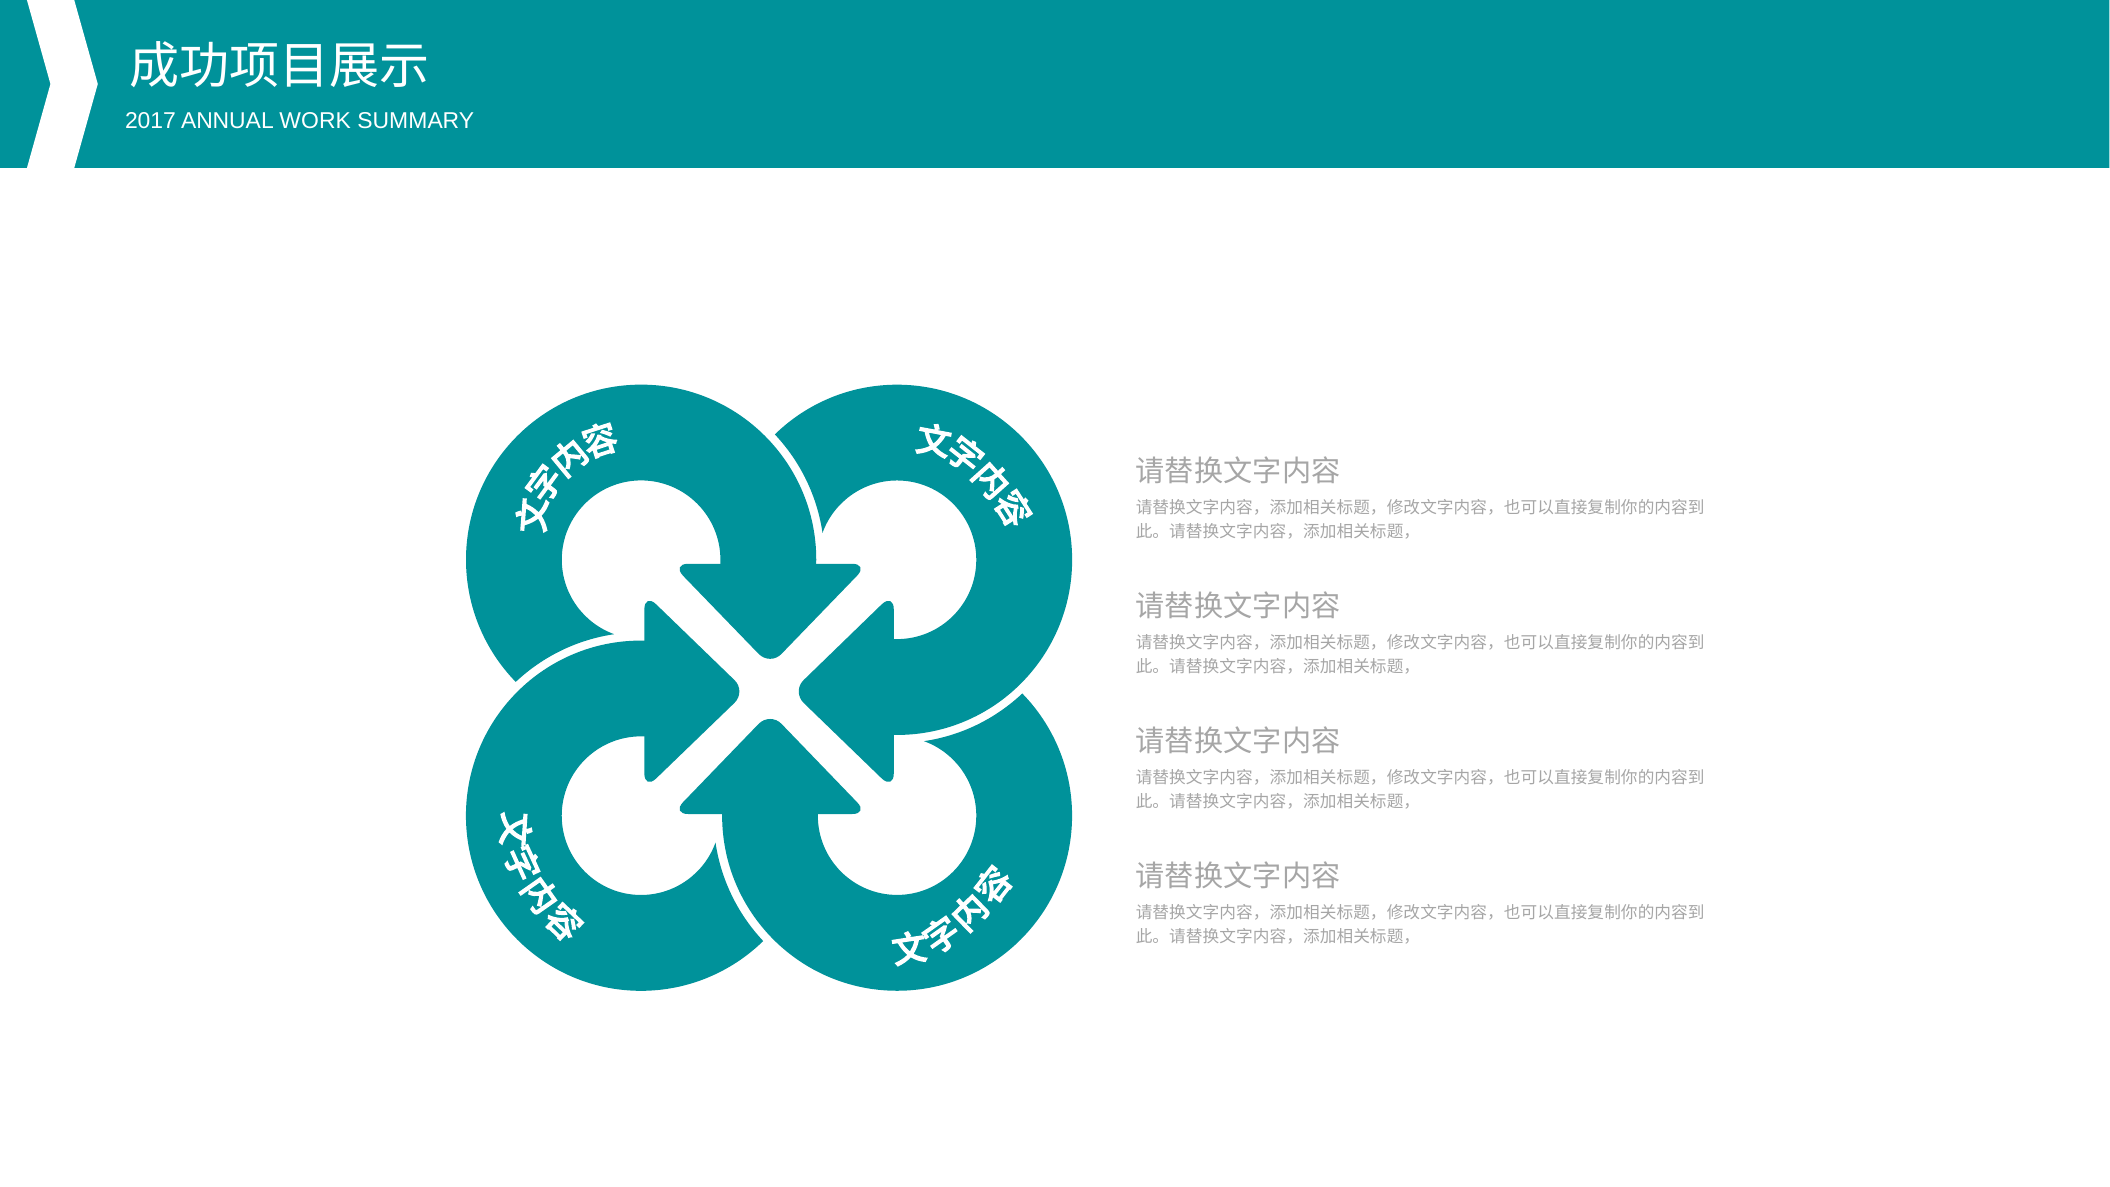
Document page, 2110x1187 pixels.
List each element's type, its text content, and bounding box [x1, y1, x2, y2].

list 成功项目展示 [129, 40, 647, 95]
list 2017 ANNUAL WORK SUMMARY [124, 108, 647, 134]
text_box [1135, 715, 1728, 810]
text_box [1135, 444, 1728, 539]
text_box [1135, 580, 1728, 674]
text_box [1135, 850, 1728, 945]
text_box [465, 384, 1073, 991]
